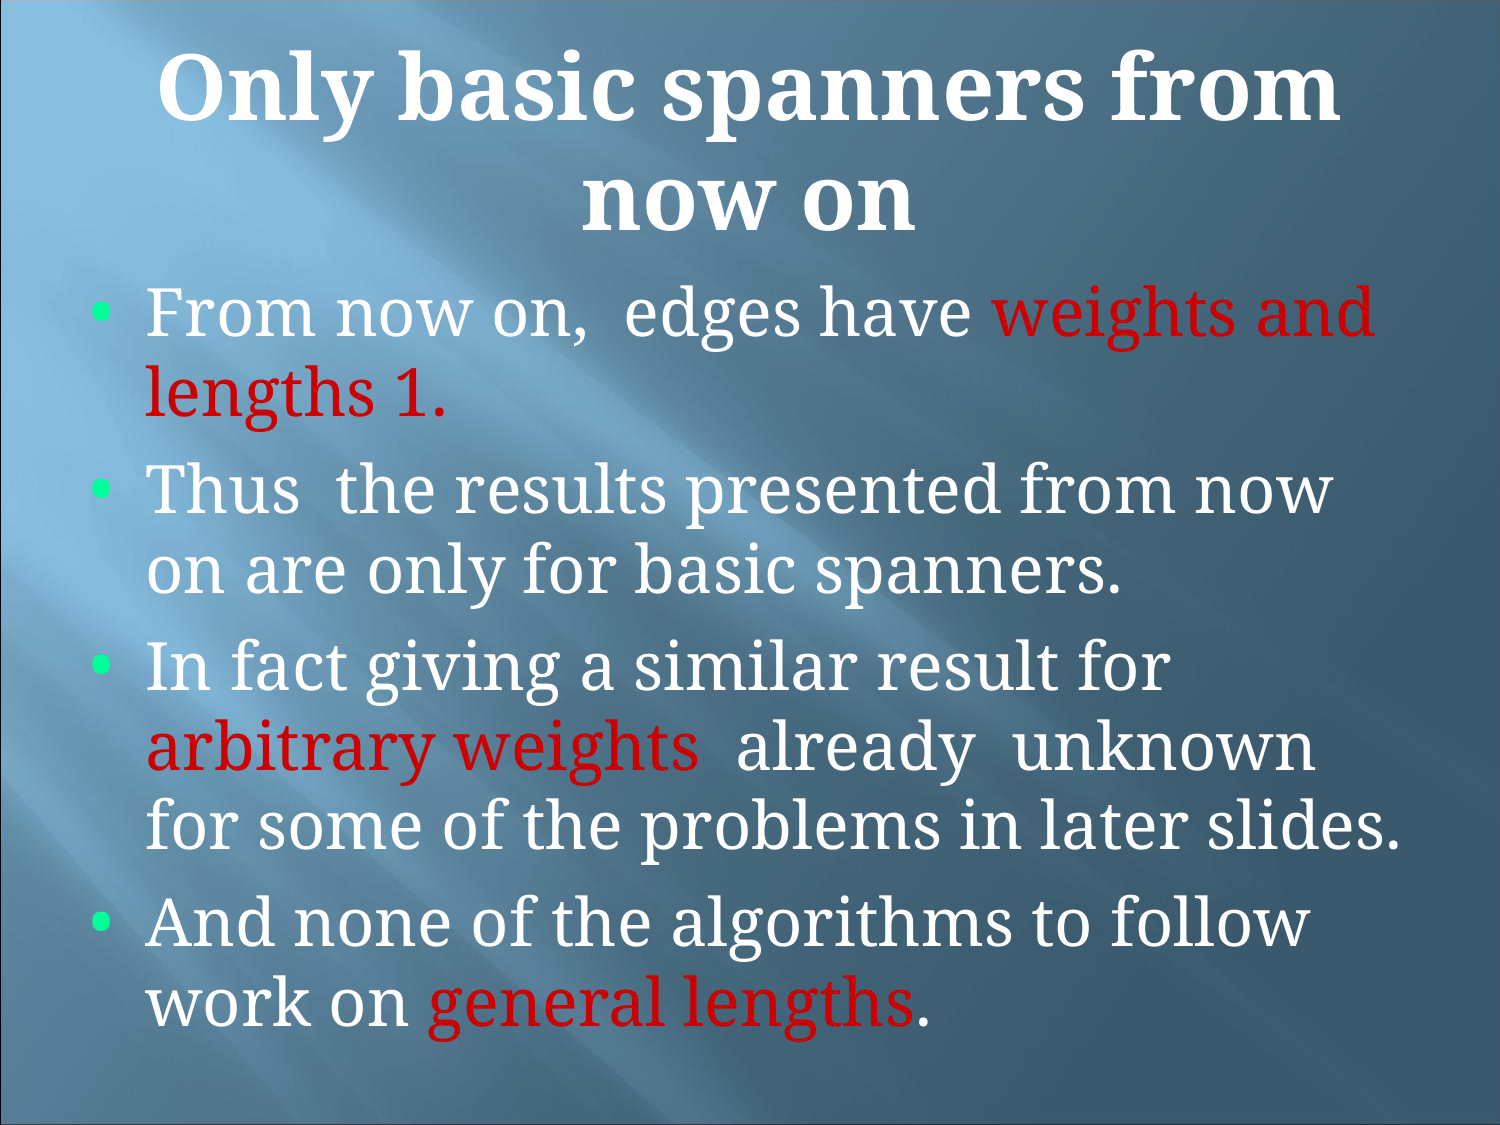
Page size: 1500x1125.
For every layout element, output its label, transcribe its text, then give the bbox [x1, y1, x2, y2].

text_box Only basic spanners from now on [74, 21, 1425, 257]
picture [0, 0, 1500, 1125]
text_box From now on, edges have weights and lengths 1. Thus the results presented from now on are only for basic spanners. In fact giving a similar result for arbitrary weights already unknown for some of the problems in later slides. And none of the algorithms to follow work on general lengths. [74, 262, 1425, 1125]
